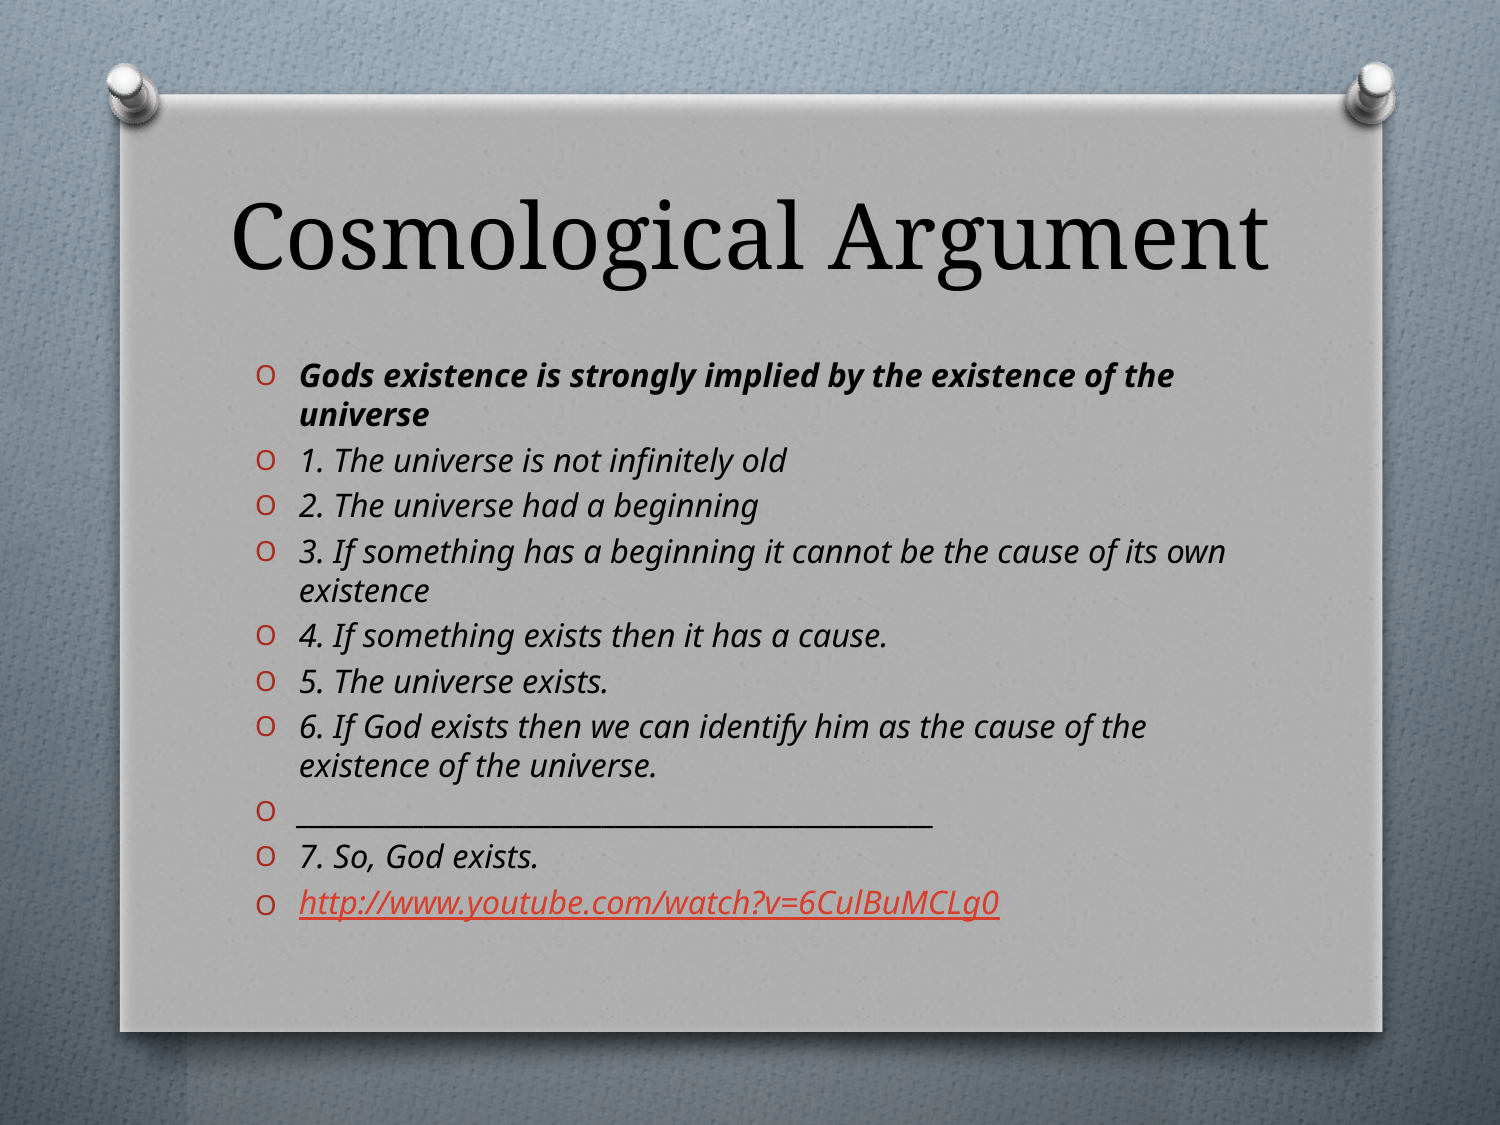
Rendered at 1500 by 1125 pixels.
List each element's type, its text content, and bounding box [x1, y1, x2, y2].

title Cosmological Argument [179, 134, 1323, 332]
list Gods existence is strongly implied by the existence of the universe 1. The universe is not infinitely old 2. The universe had a beginning 3. If something has a beginning it cannot be the cause of its own existence 4. If something exists then it has a cause. 5. The universe exists. 6. If God exists then we can identify him as the cause of the existence of the universe. __________________________________________________ 7. So, God exists. http://www.youtube.com/watch?v=6CulBuMCLg0 [240, 347, 1257, 939]
picture [75, 29, 198, 153]
picture [1317, 35, 1439, 156]
